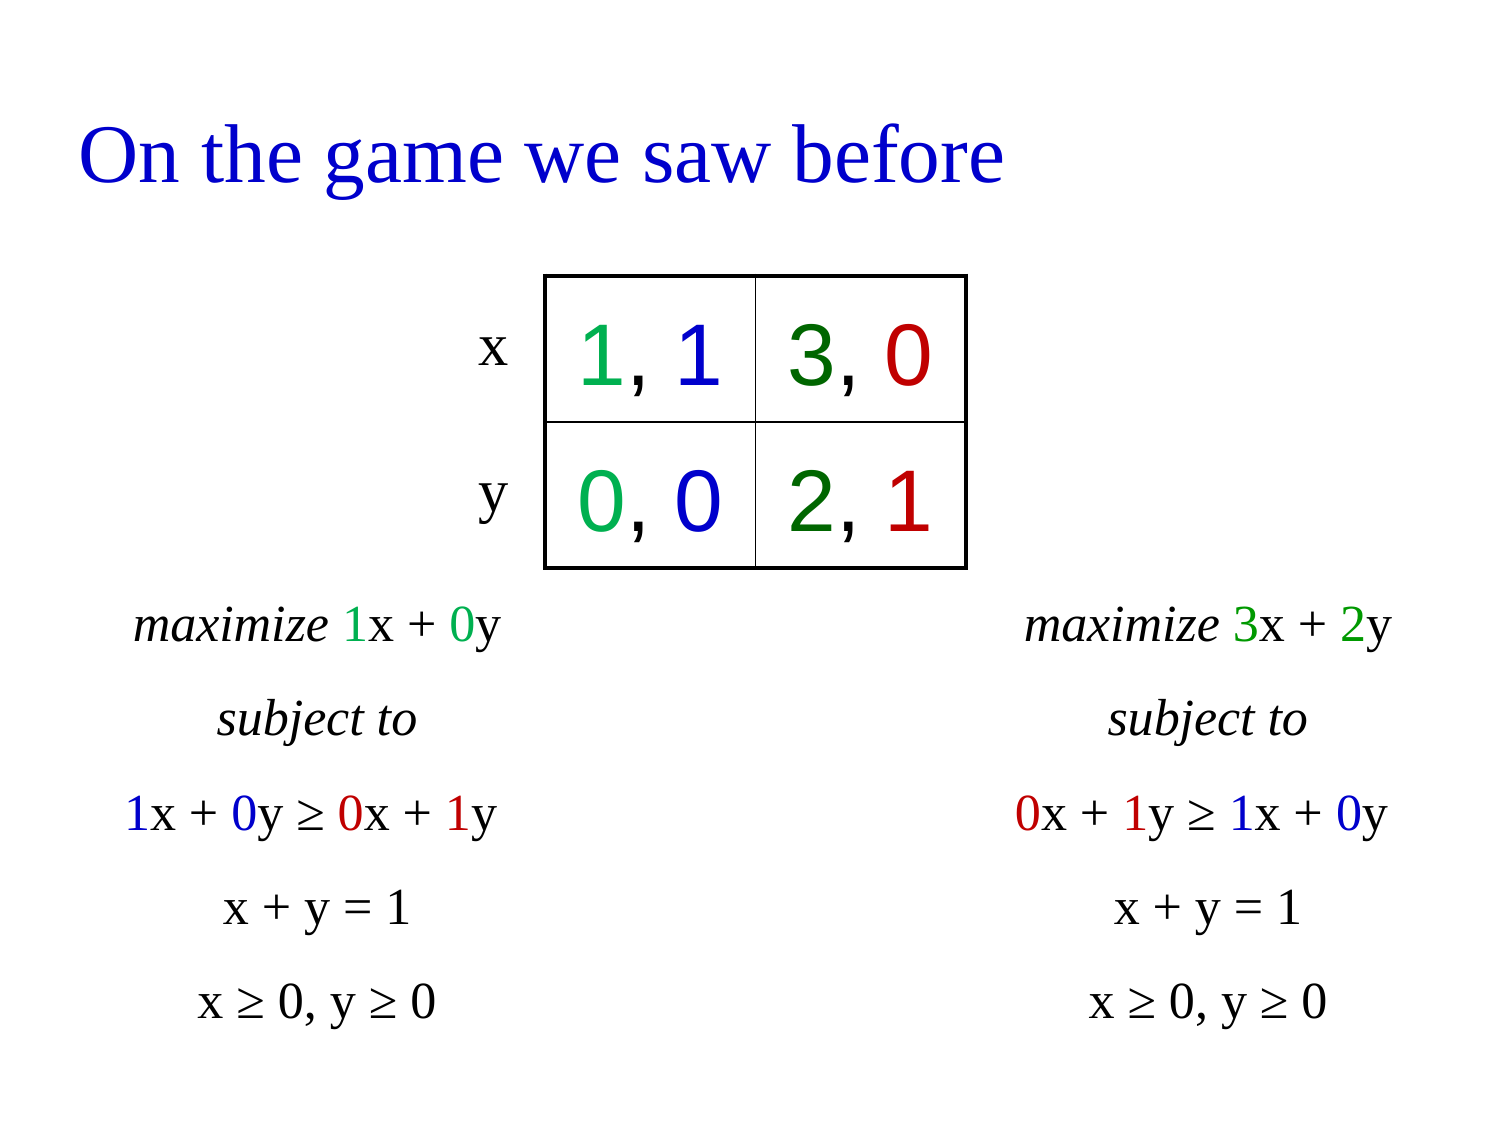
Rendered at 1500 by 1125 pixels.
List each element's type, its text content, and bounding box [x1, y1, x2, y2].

table_cell 2, 1 [756, 423, 964, 566]
table_cell 0, 0 [547, 423, 755, 566]
title On the game we saw before [63, 55, 1444, 243]
text_box y [464, 444, 522, 531]
table_header 3, 0 [756, 278, 964, 421]
text_box [0, 0, 1500, 213]
text_box x [464, 297, 522, 384]
text_box maximize 3x + 2y subject to 0x + 1y ≥ 1x + 0y x + y = 1 x ≥ 0, y ≥ 0 [890, 566, 1500, 1125]
text_box maximize 1x + 0y subject to 1x + 0y ≥ 0x + 1y x + y = 1 x ≥ 0, y ≥ 0 [0, 566, 635, 1125]
table_header 1, 1 [547, 278, 755, 421]
